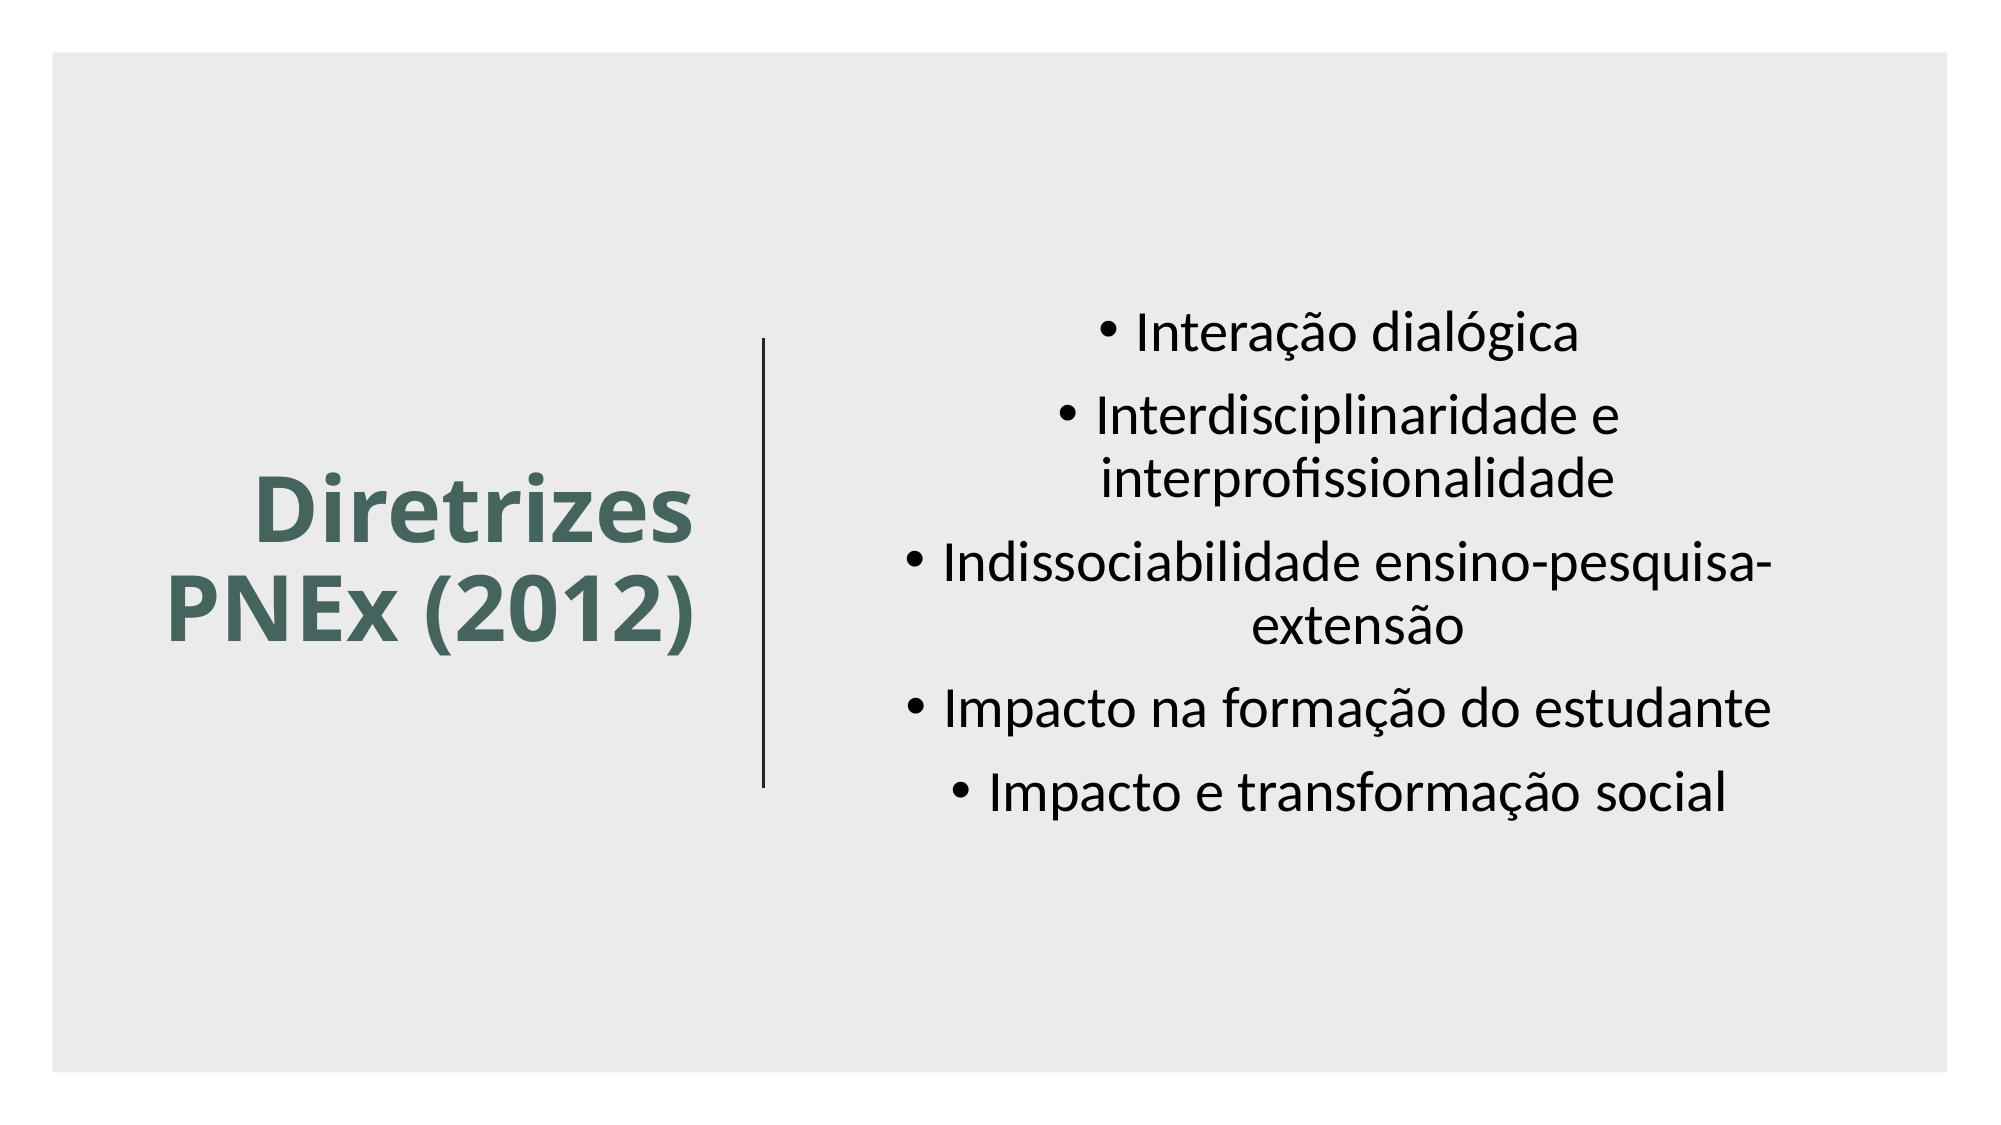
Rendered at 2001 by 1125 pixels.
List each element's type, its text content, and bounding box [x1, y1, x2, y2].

list Interação dialógica Interdisciplinaridade e interprofissionalidade Indissociabilidade ensino-pesquisa-extensão Impacto na formação do estudante Impacto e transformação social [816, 158, 1863, 967]
title Diretrizes PNEx (2012) [137, 158, 711, 967]
text_box [52, 51, 1948, 1073]
